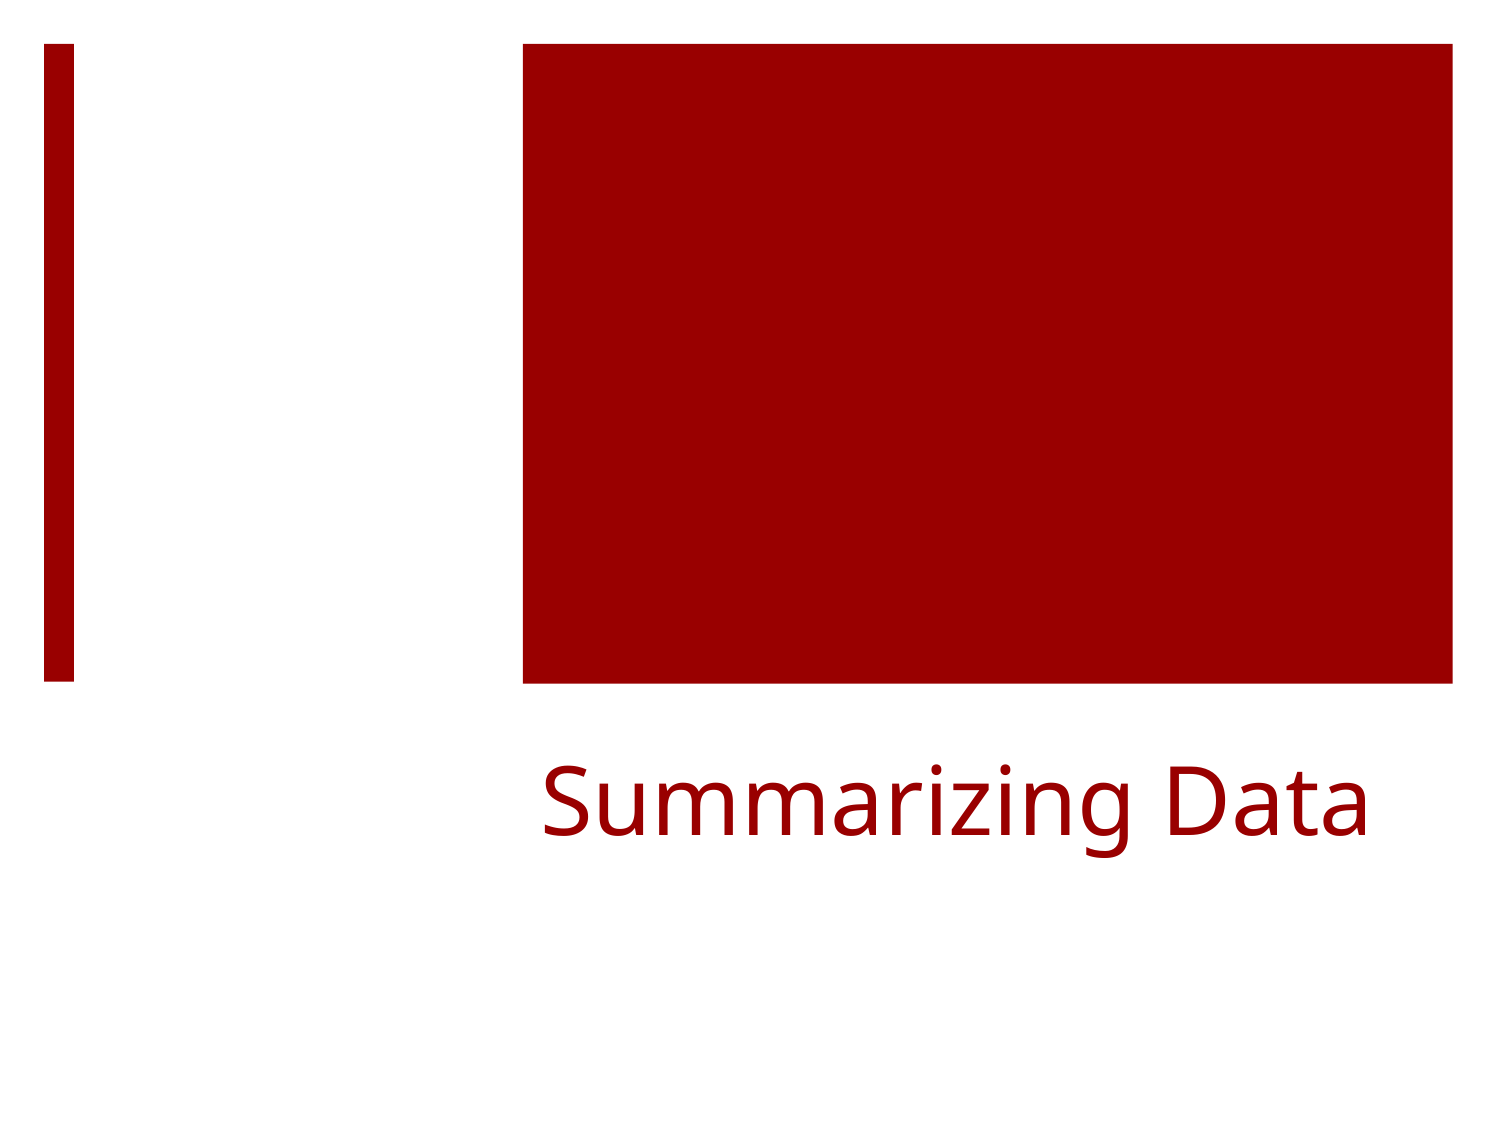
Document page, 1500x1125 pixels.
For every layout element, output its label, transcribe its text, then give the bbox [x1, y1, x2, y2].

title Summarizing Data [525, 690, 1421, 863]
